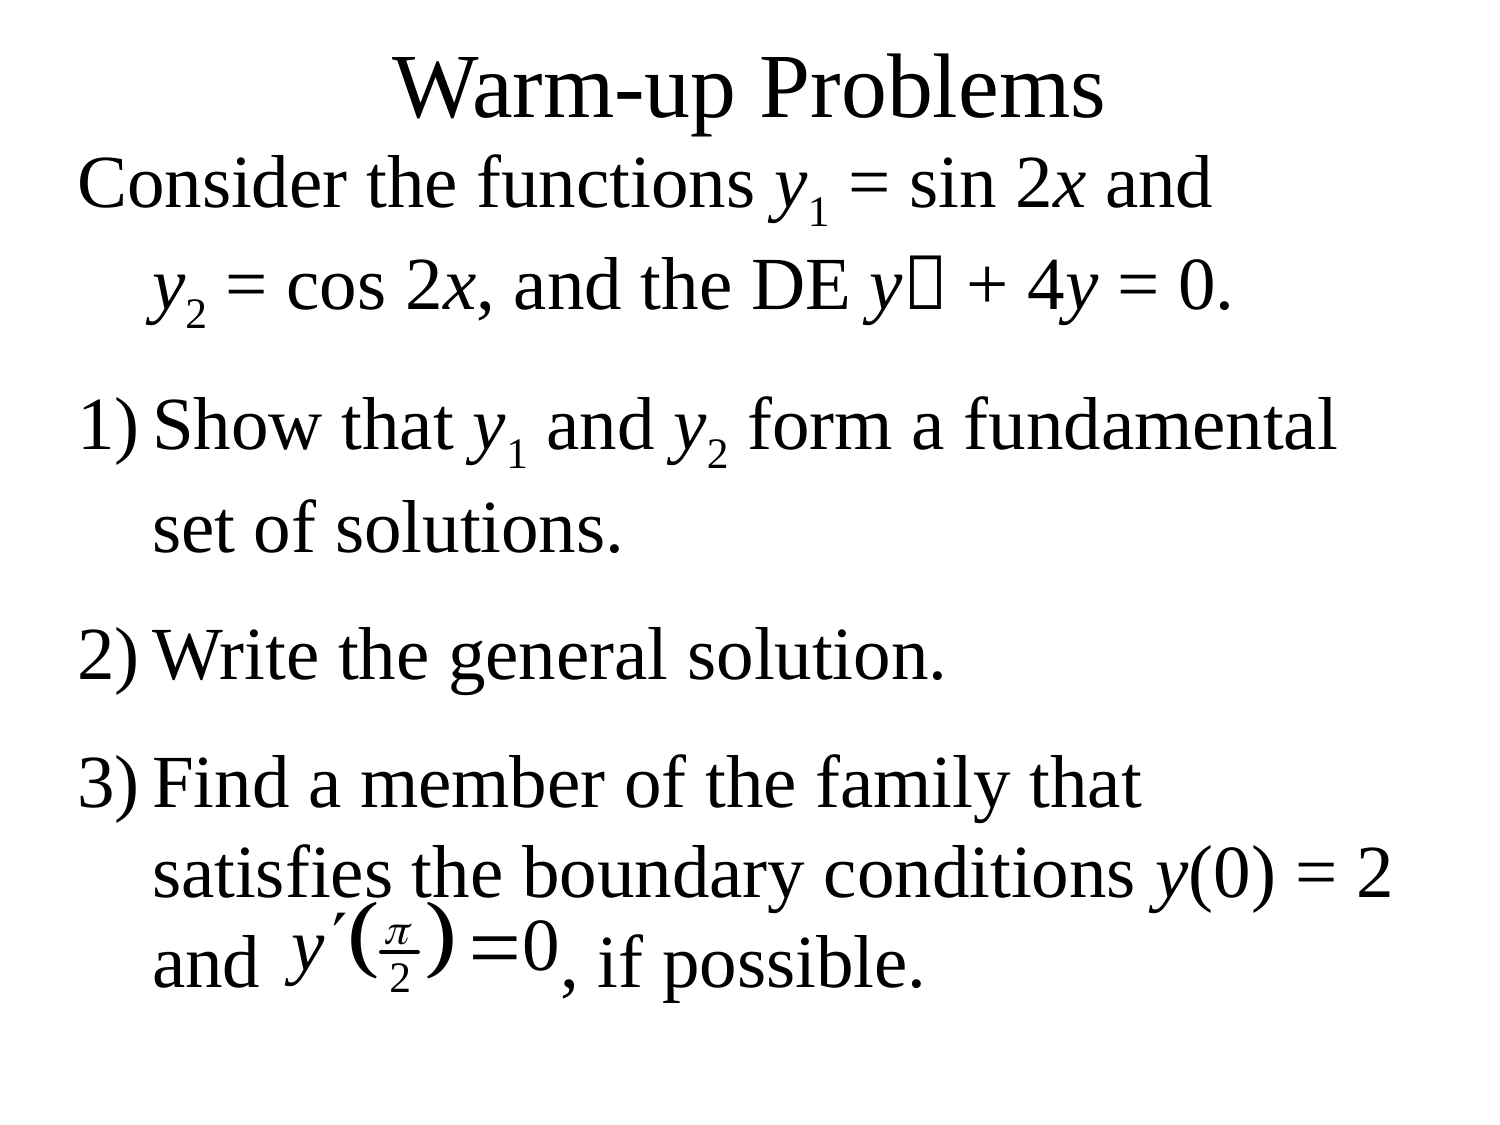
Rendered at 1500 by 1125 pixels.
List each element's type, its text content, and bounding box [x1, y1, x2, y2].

text_box Consider the functions y1 = sin 2x and y2 = cos 2x, and the DE y + 4y = 0. Show that y1 and y2 form a fundamental set of solutions. Write the general solution. Find a member of the family that satisfies the boundary conditions y(0) = 2 and , if possible. [62, 125, 1413, 1010]
title Warm-up Problems [112, 0, 1388, 125]
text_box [281, 899, 563, 1005]
